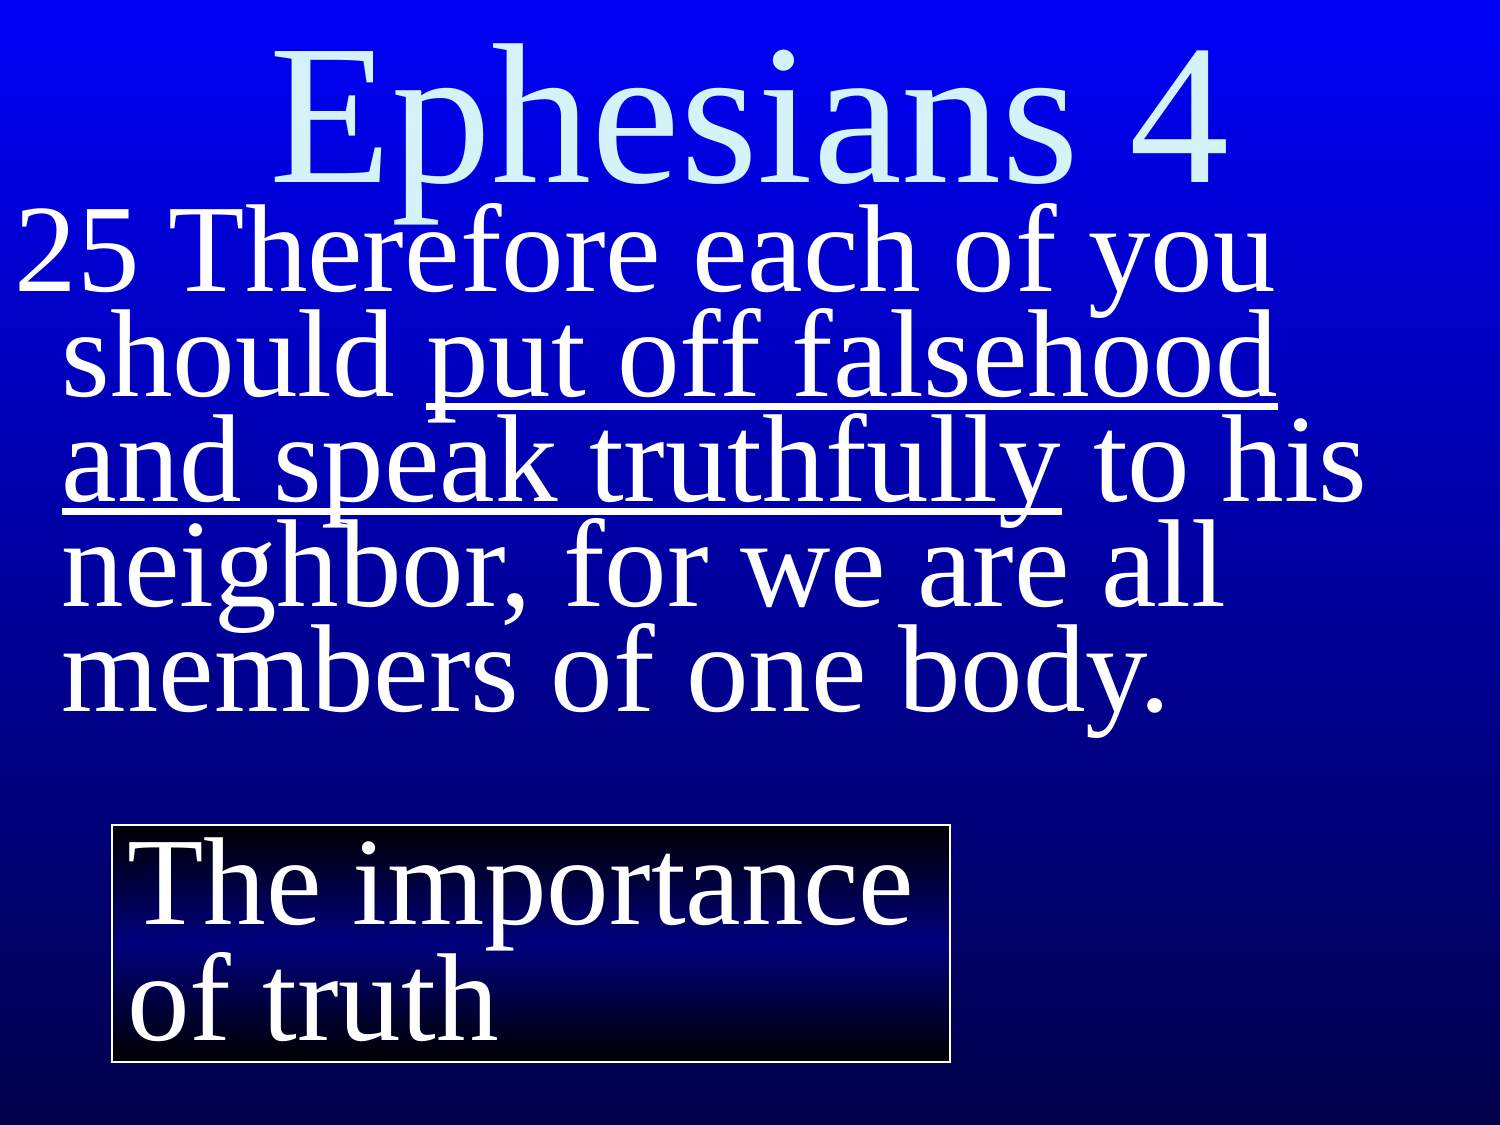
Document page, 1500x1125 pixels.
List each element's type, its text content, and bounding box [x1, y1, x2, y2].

text_box The importance of truth [112, 824, 950, 1063]
list 25 Therefore each of you should put off falsehood and speak truthfully to his neighbor, for we are all members of one body. [0, 199, 1500, 1001]
title Ephesians 4 [0, 0, 1500, 199]
